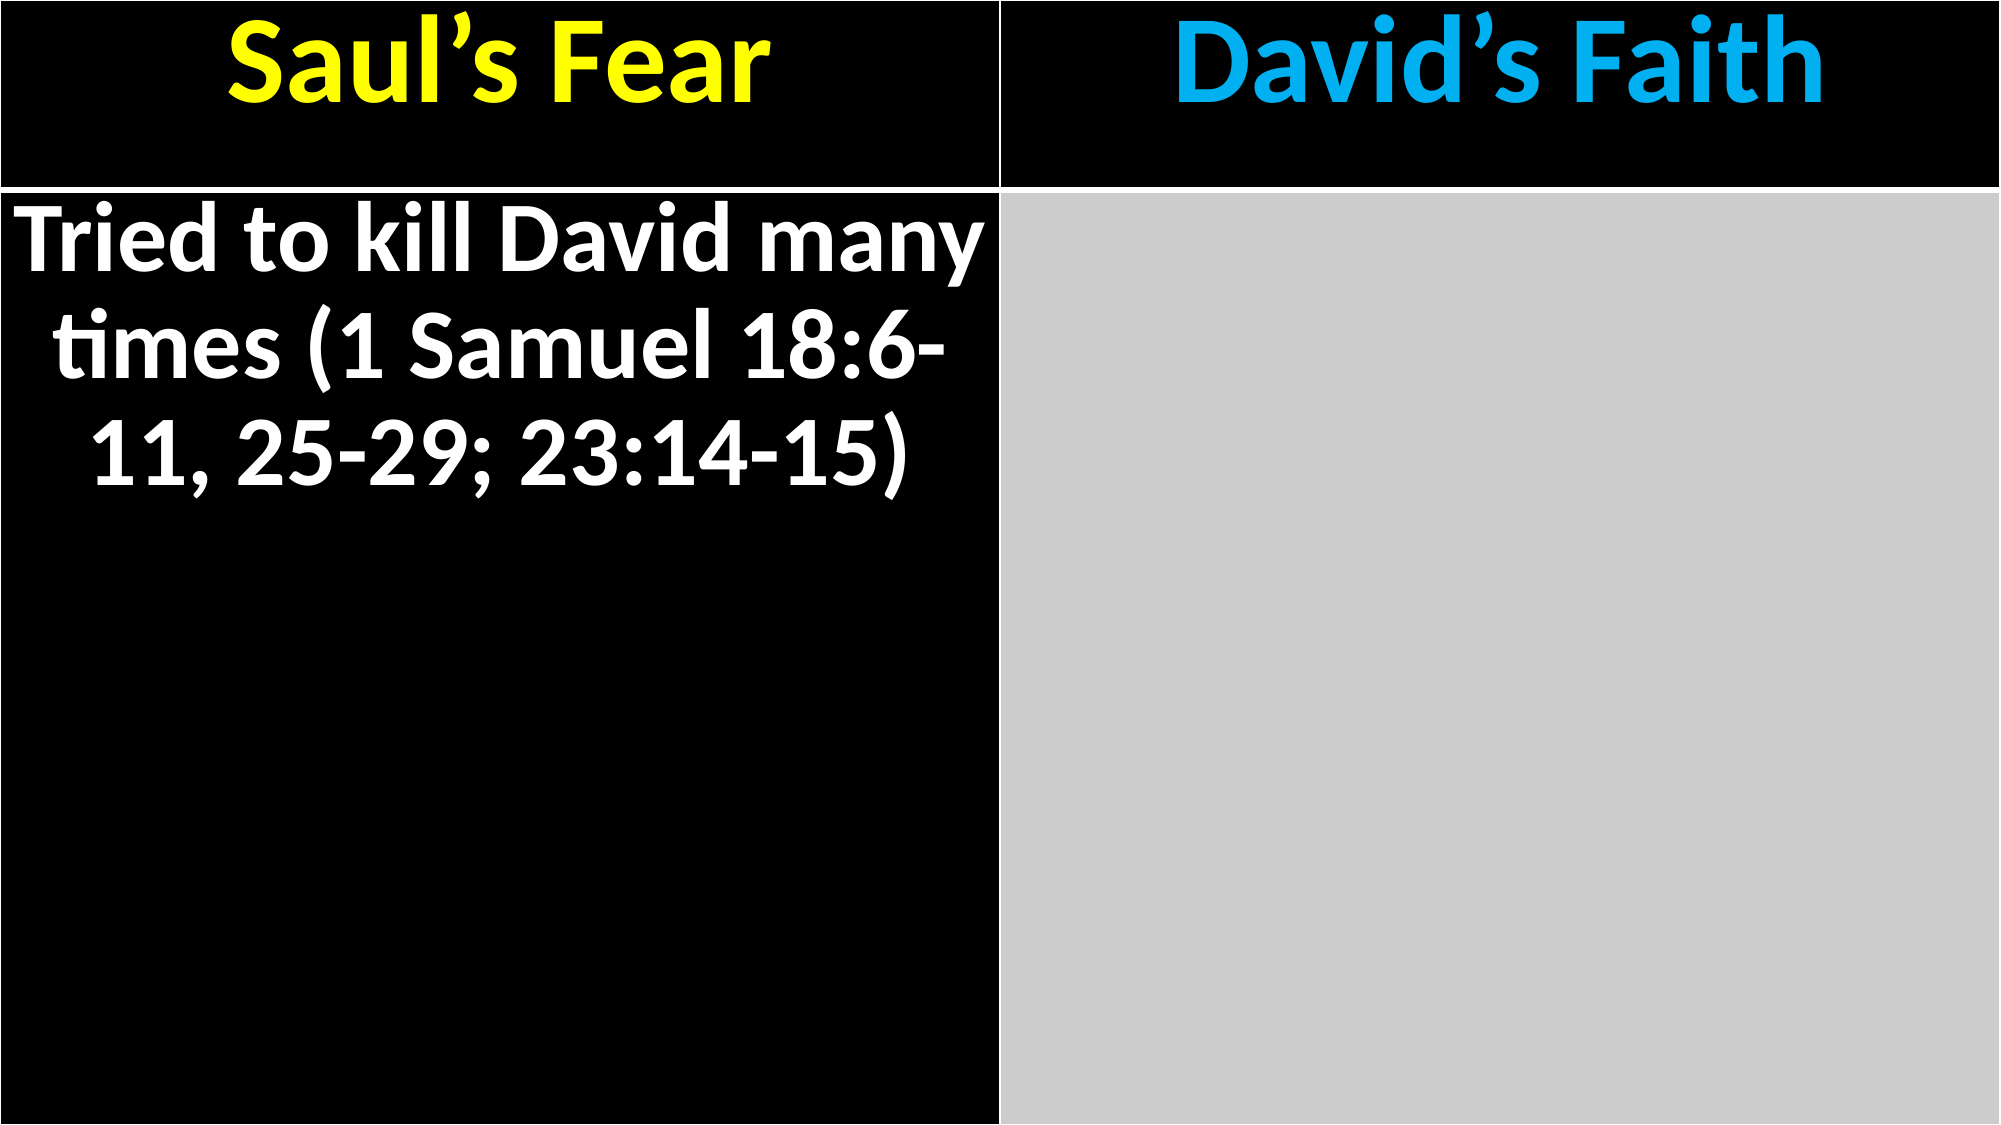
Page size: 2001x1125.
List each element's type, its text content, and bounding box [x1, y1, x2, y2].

table_header David’s Faith [1001, 1, 1999, 187]
table_header Saul’s Fear [1, 1, 999, 187]
table_cell Tried to kill David many times (1 Samuel 18:6-11, 25-29; 23:14-15) [1, 193, 999, 1124]
table_cell [1001, 193, 1999, 1124]
